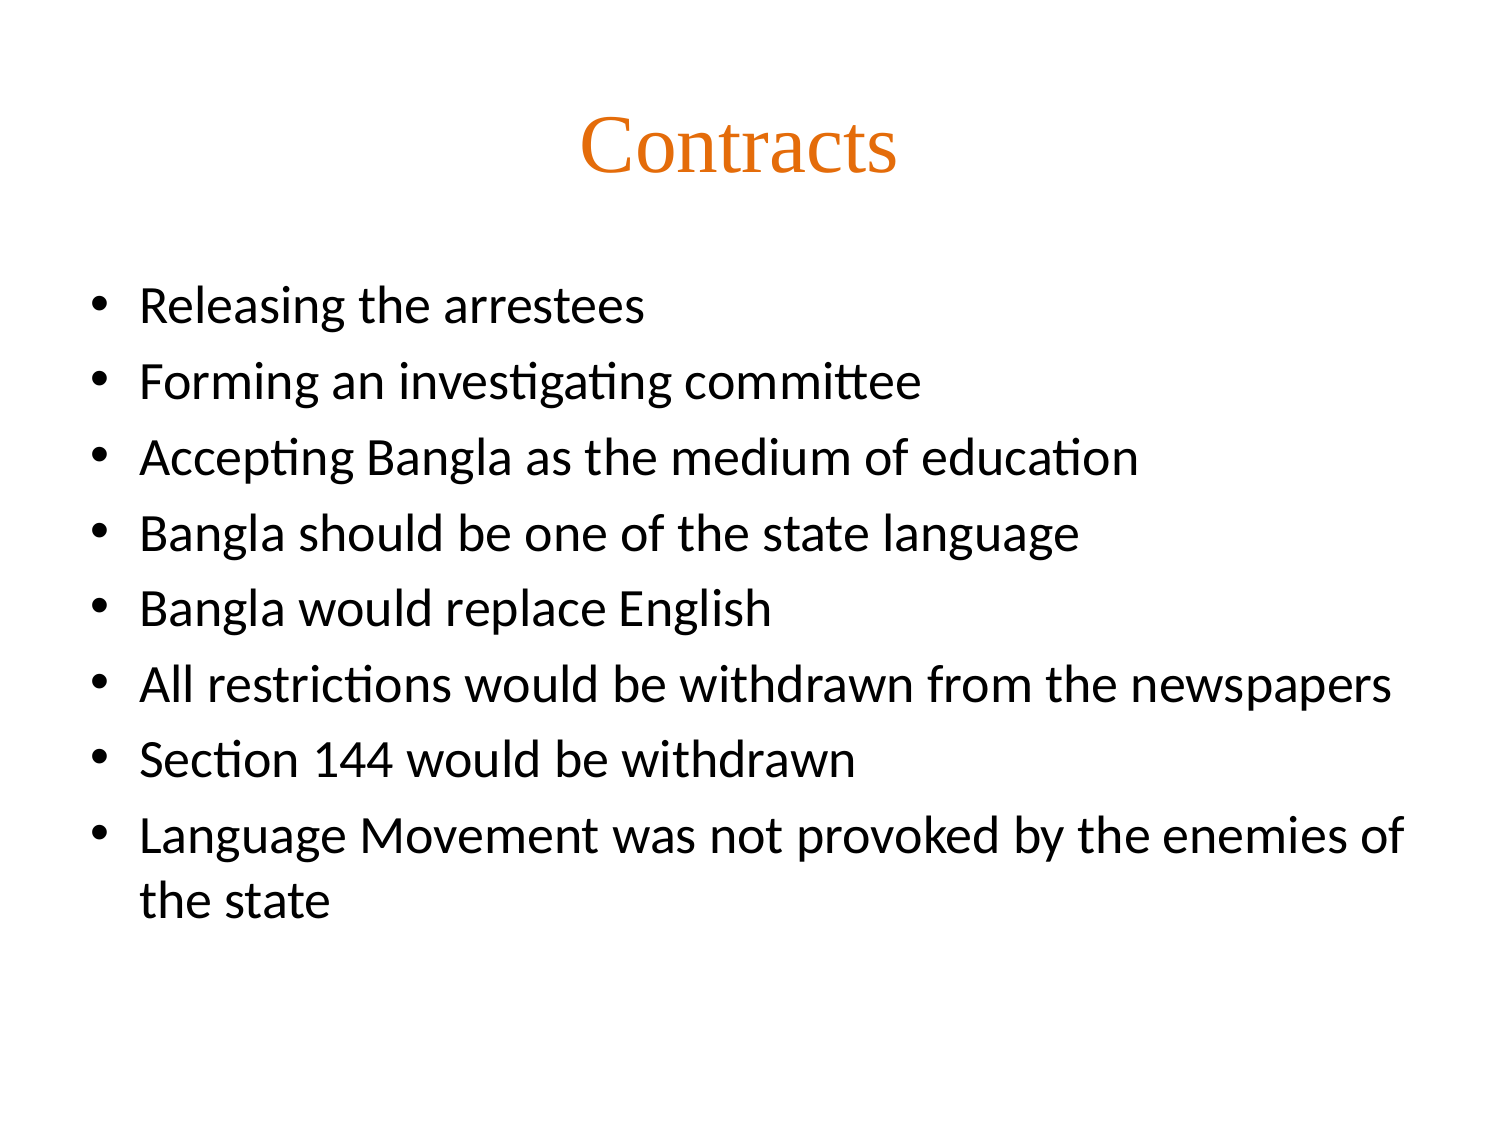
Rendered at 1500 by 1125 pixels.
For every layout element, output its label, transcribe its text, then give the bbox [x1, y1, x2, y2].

title Contracts [75, 45, 1425, 233]
list Releasing the arrestees Forming an investigating committee Accepting Bangla as the medium of education Bangla should be one of the state language Bangla would replace English All restrictions would be withdrawn from the newspapers Section 144 would be withdrawn Language Movement was not provoked by the enemies of the state [75, 262, 1425, 1005]
